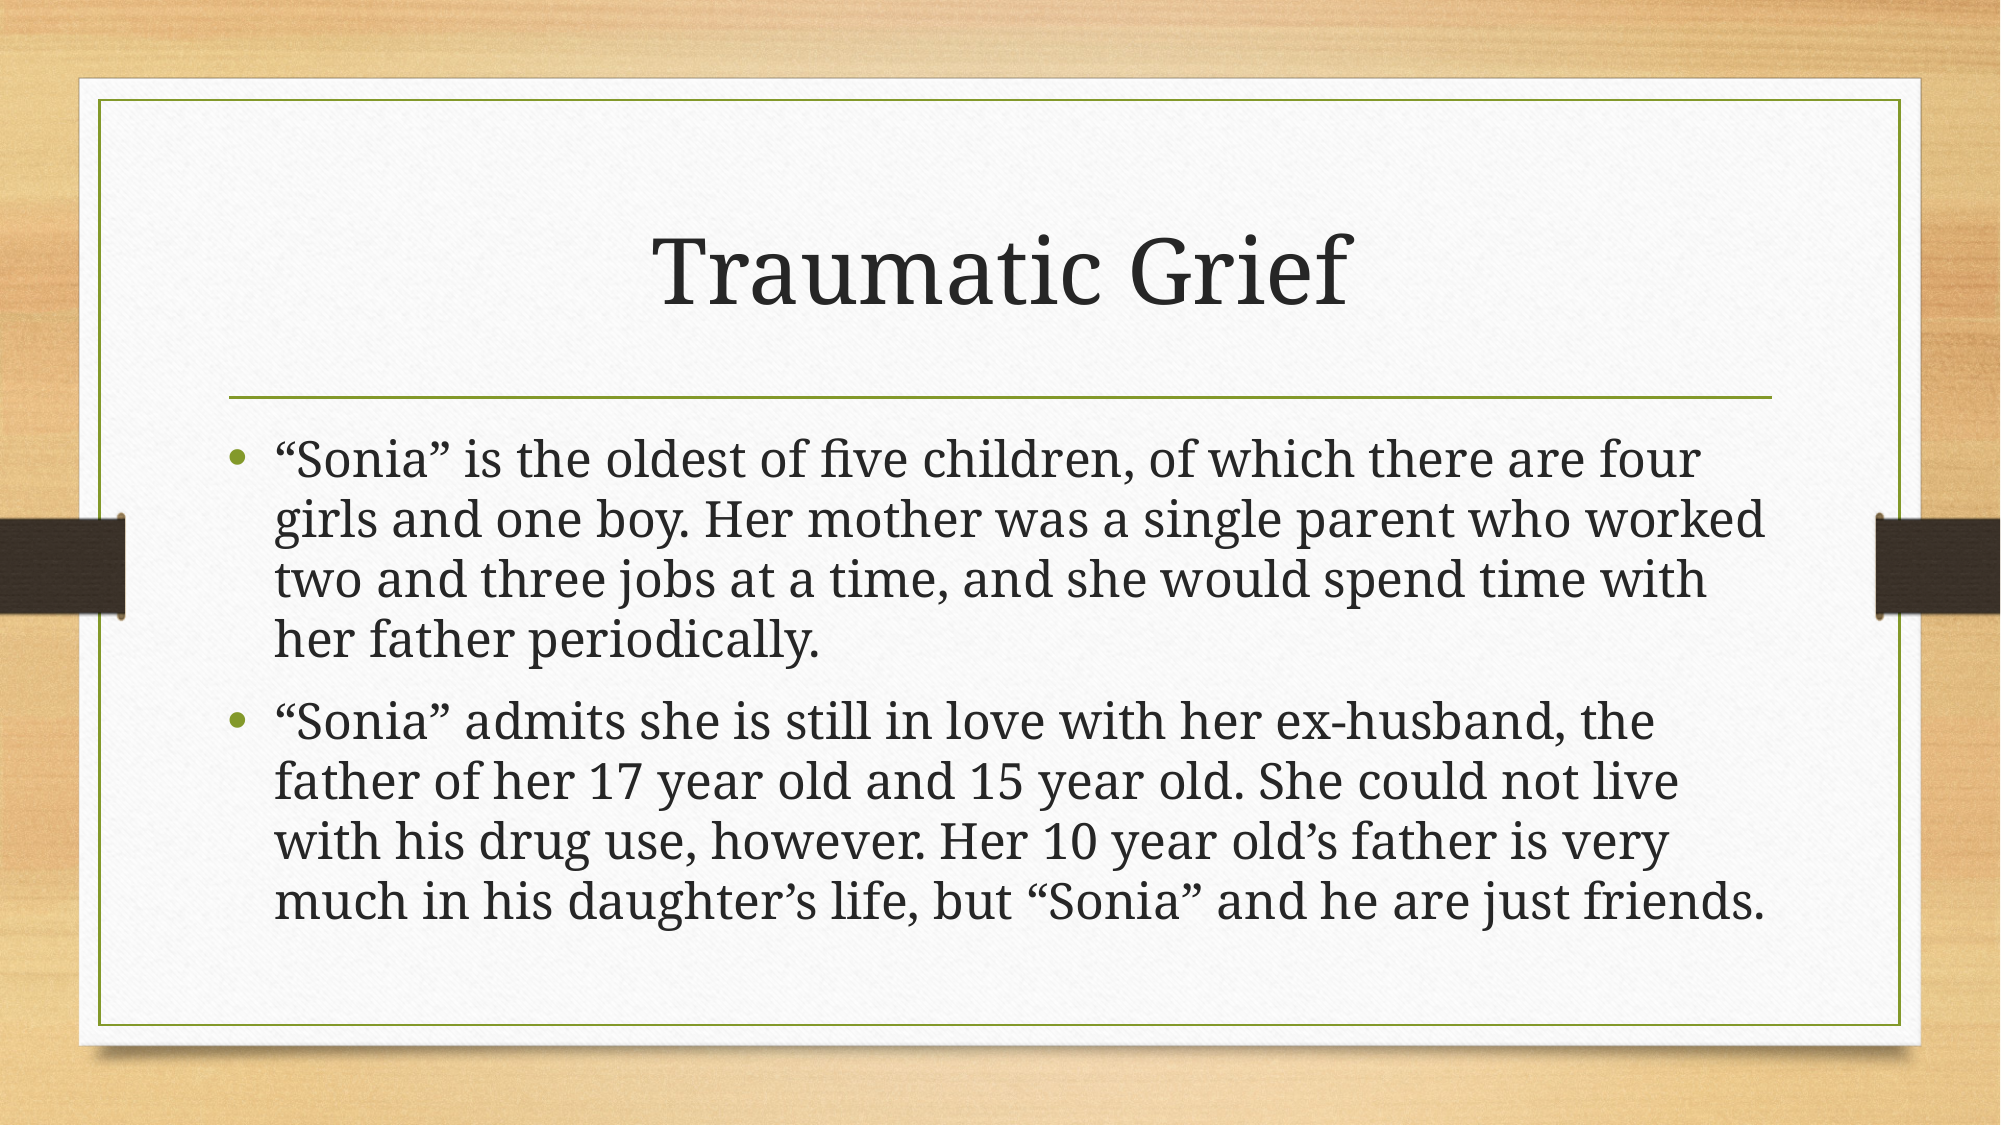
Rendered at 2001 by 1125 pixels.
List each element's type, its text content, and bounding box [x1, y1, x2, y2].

list “Sonia” is the oldest of five children, of which there are four girls and one boy. Her mother was a single parent who worked two and three jobs at a time, and she would spend time with her father periodically. “Sonia” admits she is still in love with her ex-husband, the father of her 17 year old and 15 year old. She could not live with his drug use, however. Her 10 year old’s father is very much in his daughter’s life, but “Sonia” and he are just friends. [212, 419, 1788, 964]
picture [0, 0, 2001, 1125]
title Traumatic Grief [212, 161, 1788, 375]
